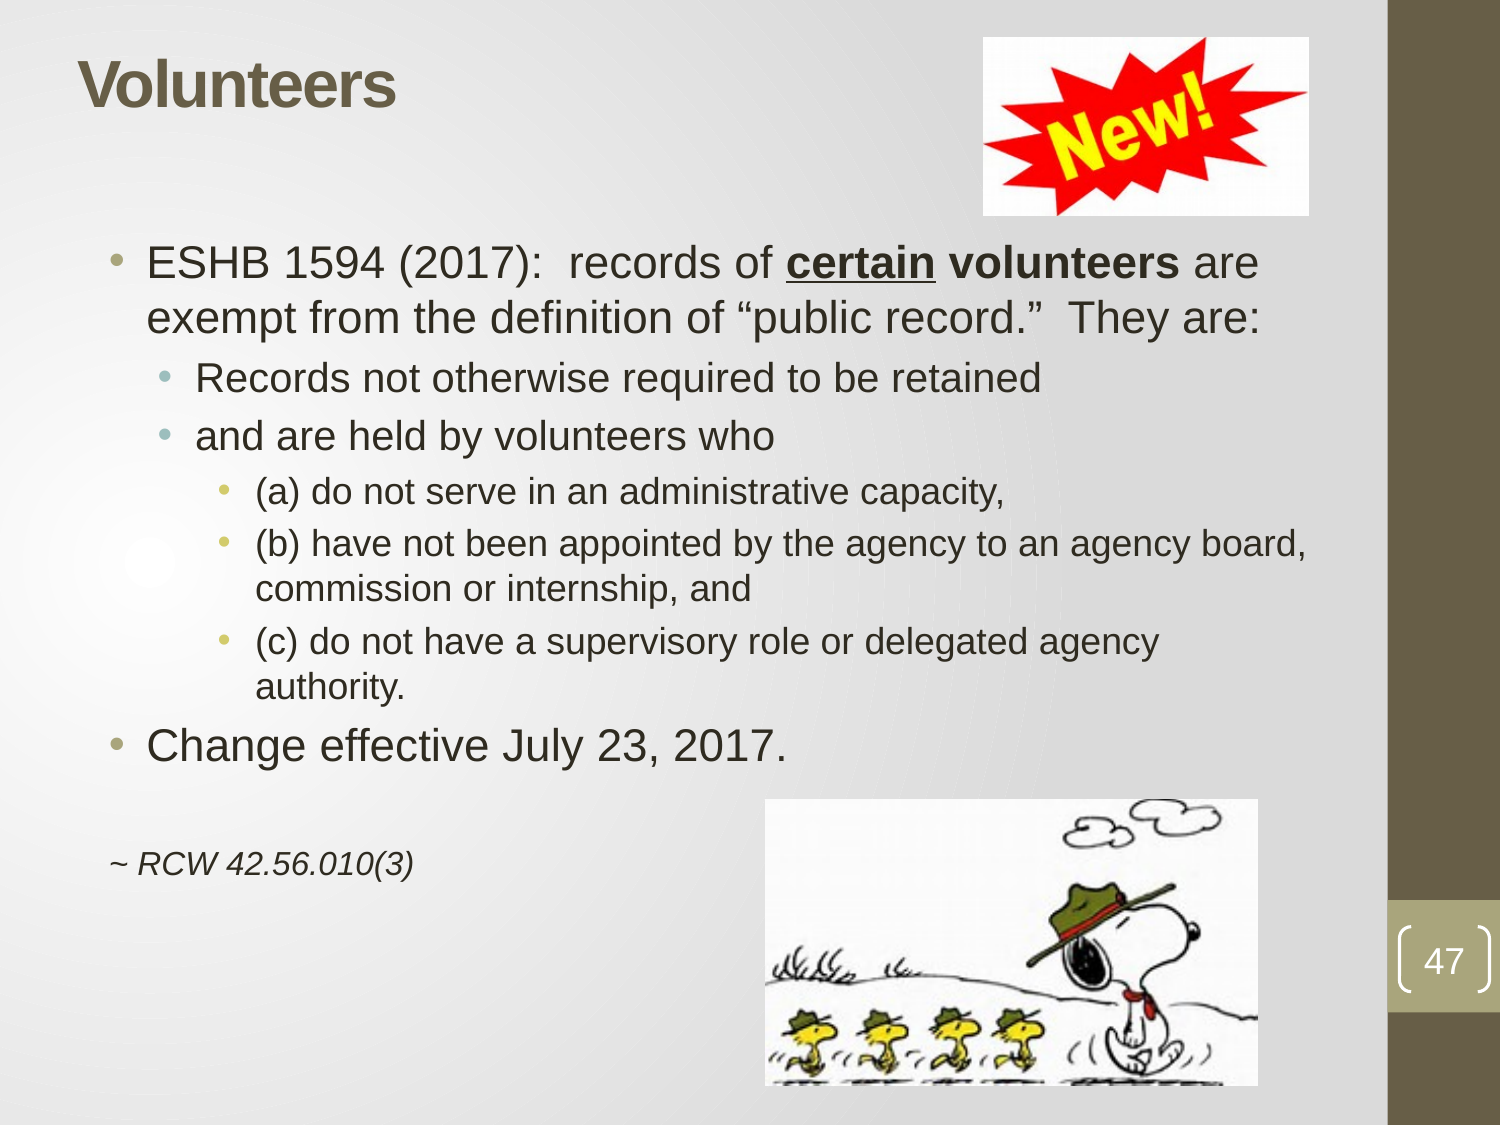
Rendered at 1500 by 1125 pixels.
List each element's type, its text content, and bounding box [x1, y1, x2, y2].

list ESHB 1594 (2017): records of certain volunteers are exempt from the definition of “public record.” They are: Records not otherwise required to be retained and are held by volunteers who (a) do not serve in an administrative capacity, (b) have not been appointed by the agency to an agency board, commission or internship, and (c) do not have a supervisory role or delegated agency authority. Change effective July 23, 2017. ~ RCW 42.56.010(3) [75, 224, 1325, 1050]
title Volunteers [62, 0, 1325, 163]
picture [764, 799, 1258, 1086]
text_box [10, 0, 478, 134]
picture [983, 36, 1309, 217]
slide_number 47 [1397, 925, 1492, 994]
